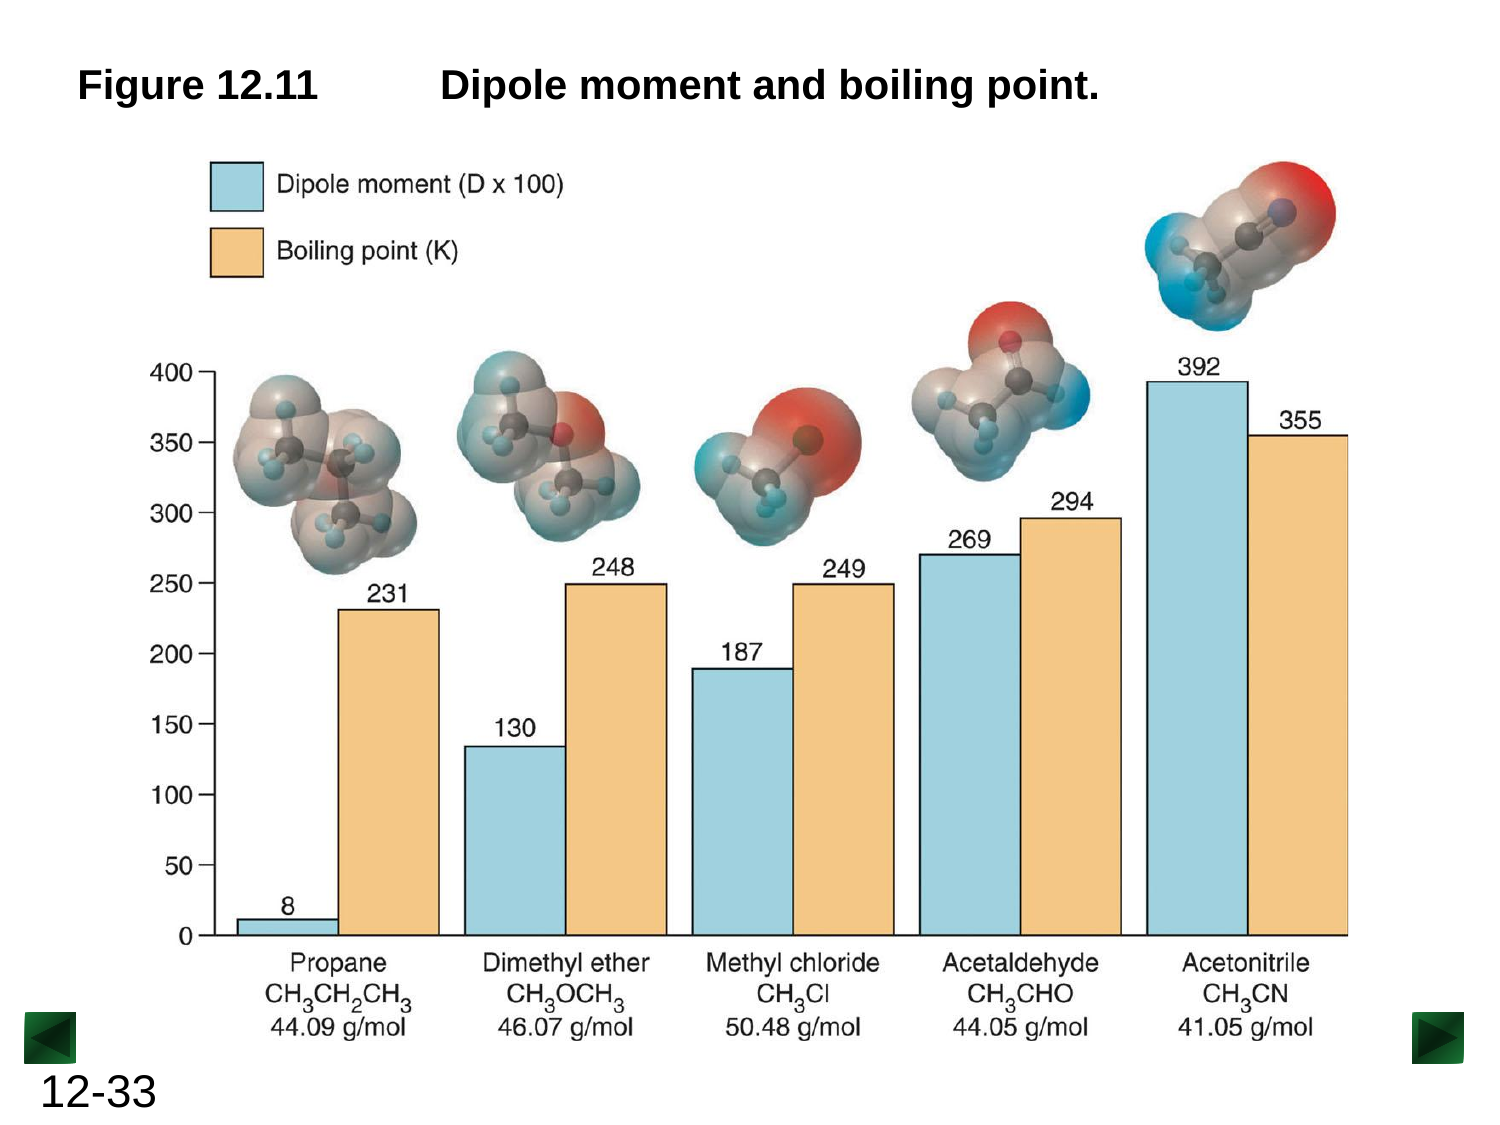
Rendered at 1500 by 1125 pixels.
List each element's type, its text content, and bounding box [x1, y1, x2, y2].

text_box Figure 12.11 [62, 50, 338, 115]
text_box Dipole moment and boiling point. [425, 50, 1125, 115]
picture [149, 158, 1349, 1041]
